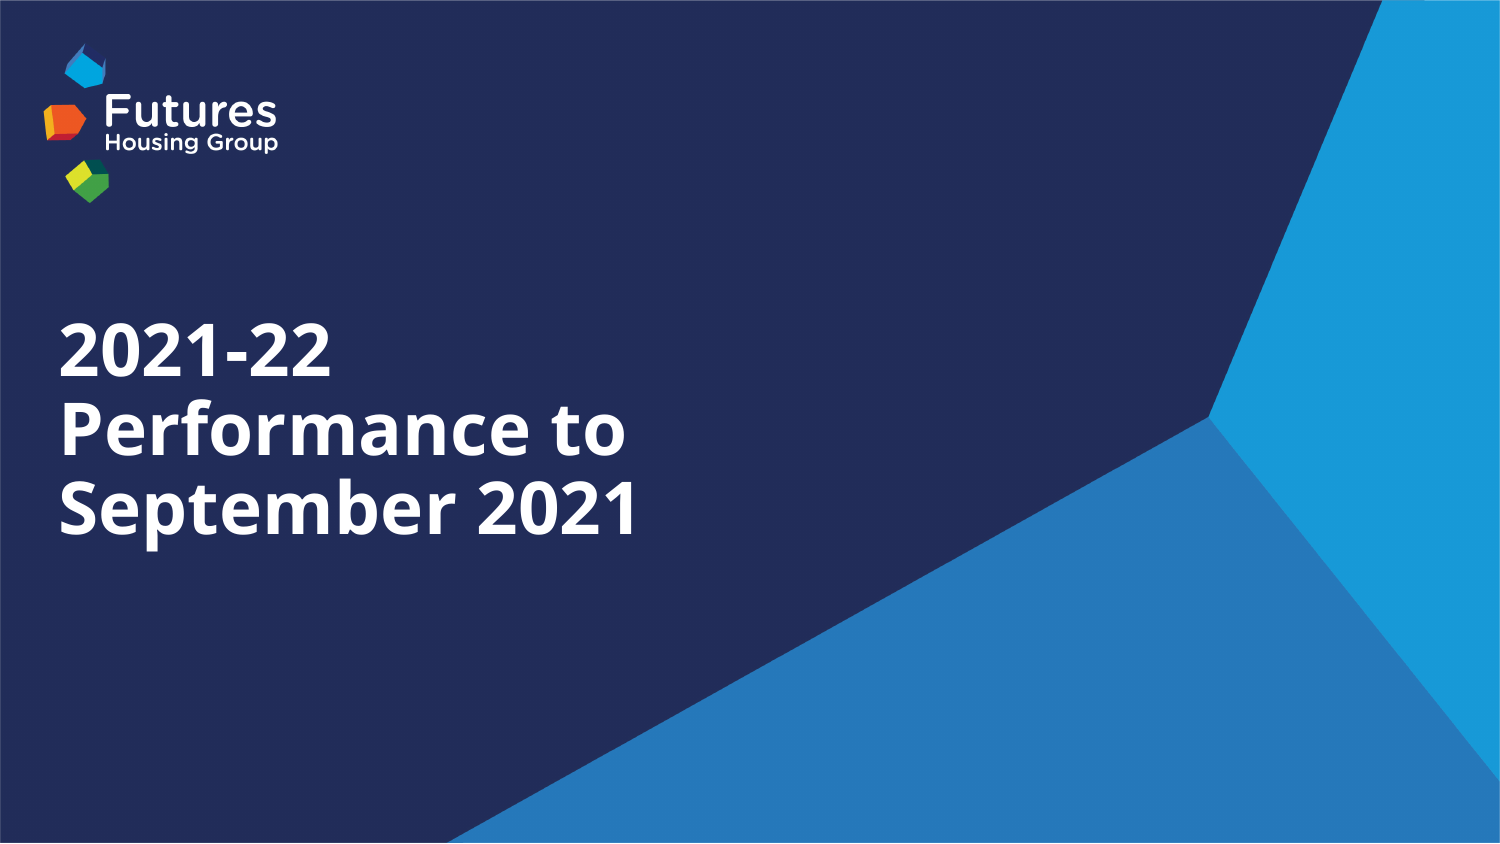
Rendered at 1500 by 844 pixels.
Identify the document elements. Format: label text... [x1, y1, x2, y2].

picture [0, 0, 1500, 843]
text_box [46, 670, 1452, 776]
text_box 2021-22 Performance to September 2021 [43, 306, 750, 387]
